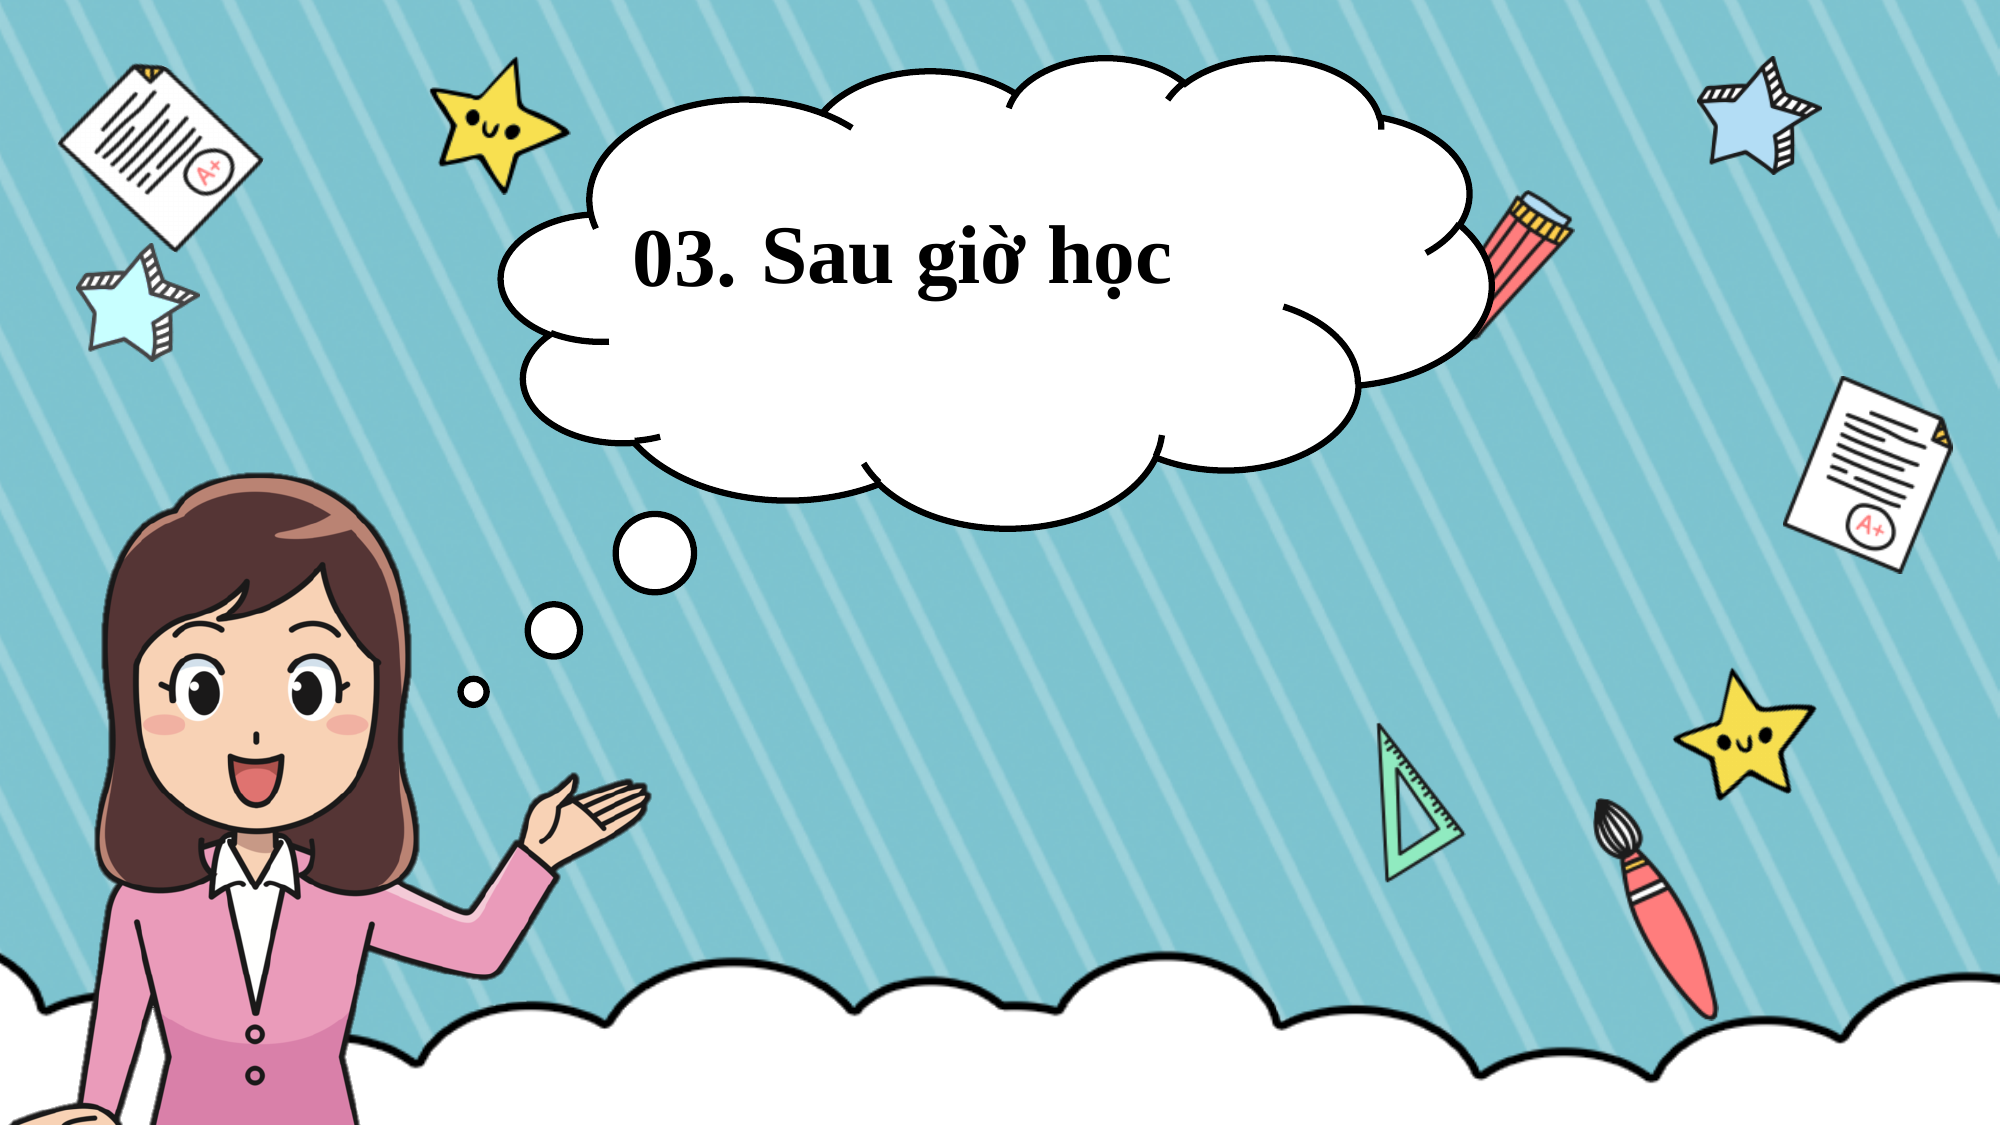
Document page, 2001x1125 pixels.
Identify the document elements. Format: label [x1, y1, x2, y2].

picture [0, 0, 2000, 1125]
text_box [501, 56, 1492, 528]
